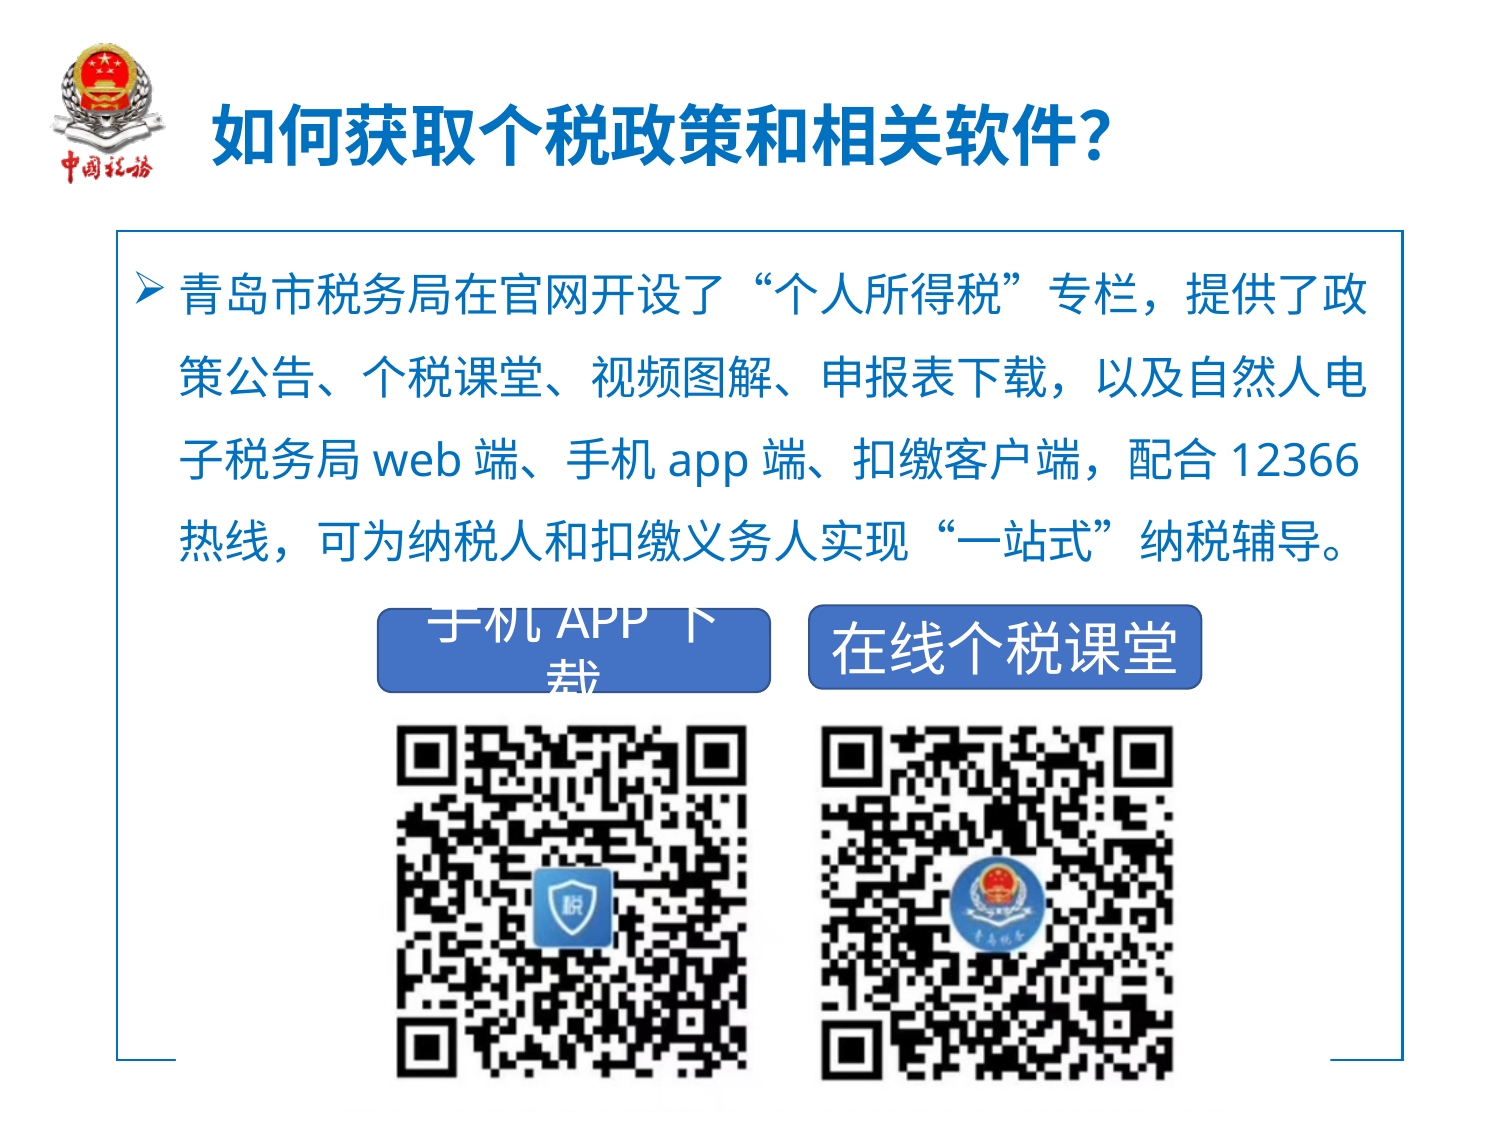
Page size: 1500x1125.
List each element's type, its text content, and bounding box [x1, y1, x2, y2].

text_box 如何获取个税政策和相关软件？ [195, 67, 1373, 161]
picture [175, 664, 1331, 1112]
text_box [117, 231, 1403, 1060]
picture [22, 33, 188, 194]
